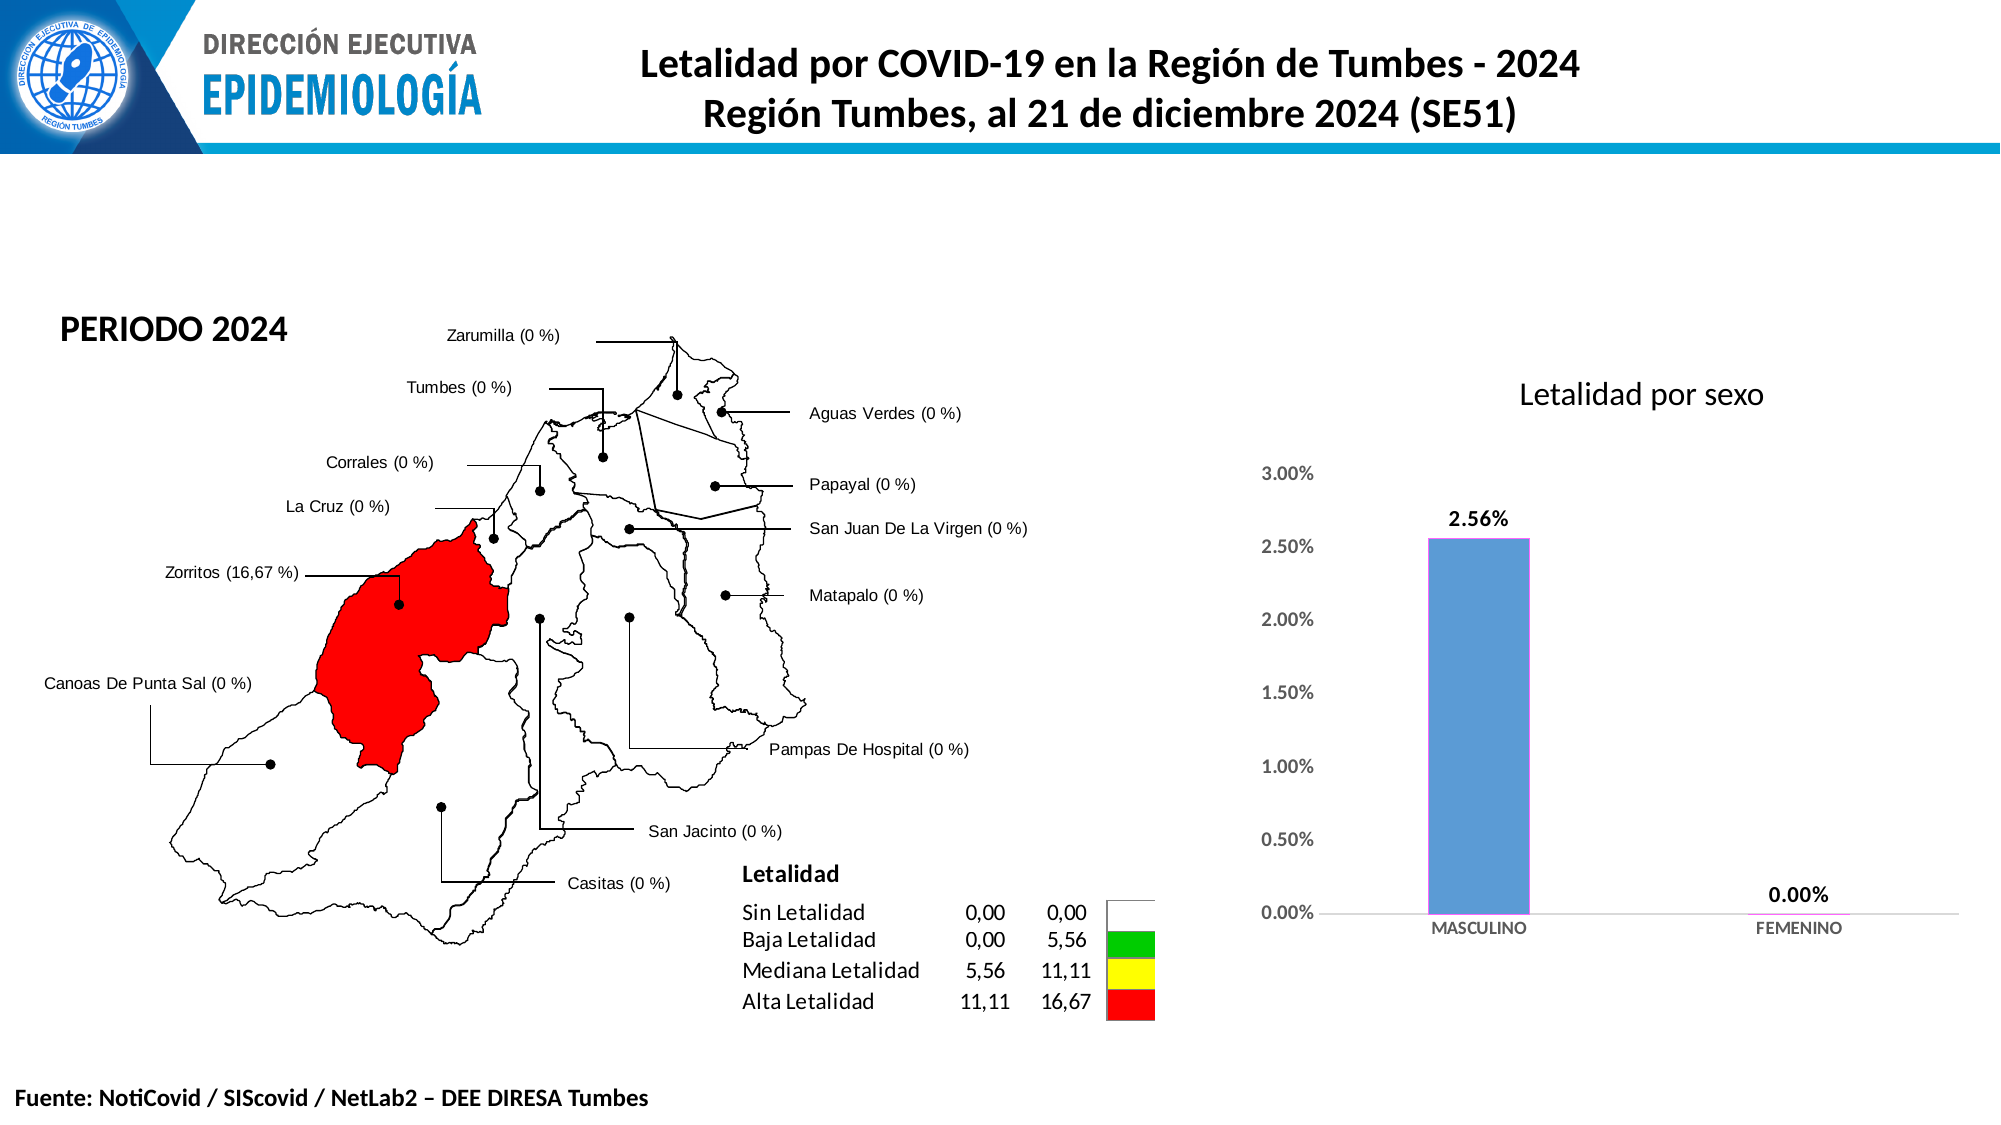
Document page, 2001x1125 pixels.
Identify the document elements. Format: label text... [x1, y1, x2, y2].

text_box Letalidad por sexo [1504, 364, 1780, 420]
chart [1246, 453, 1975, 950]
text_box Letalidad por COVID-19 en la Región de Tumbes - 2024 Región Tumbes, al 21 de diciembre 2024 (SE51) [512, 28, 1710, 144]
text_box Fuente: NotiCovid / SIScovid / NetLab2 – DEE DIRESA Tumbes [0, 1073, 686, 1119]
text_box [0, 142, 2000, 155]
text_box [0, 299, 1049, 950]
picture [0, 0, 512, 154]
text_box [723, 860, 1157, 1022]
